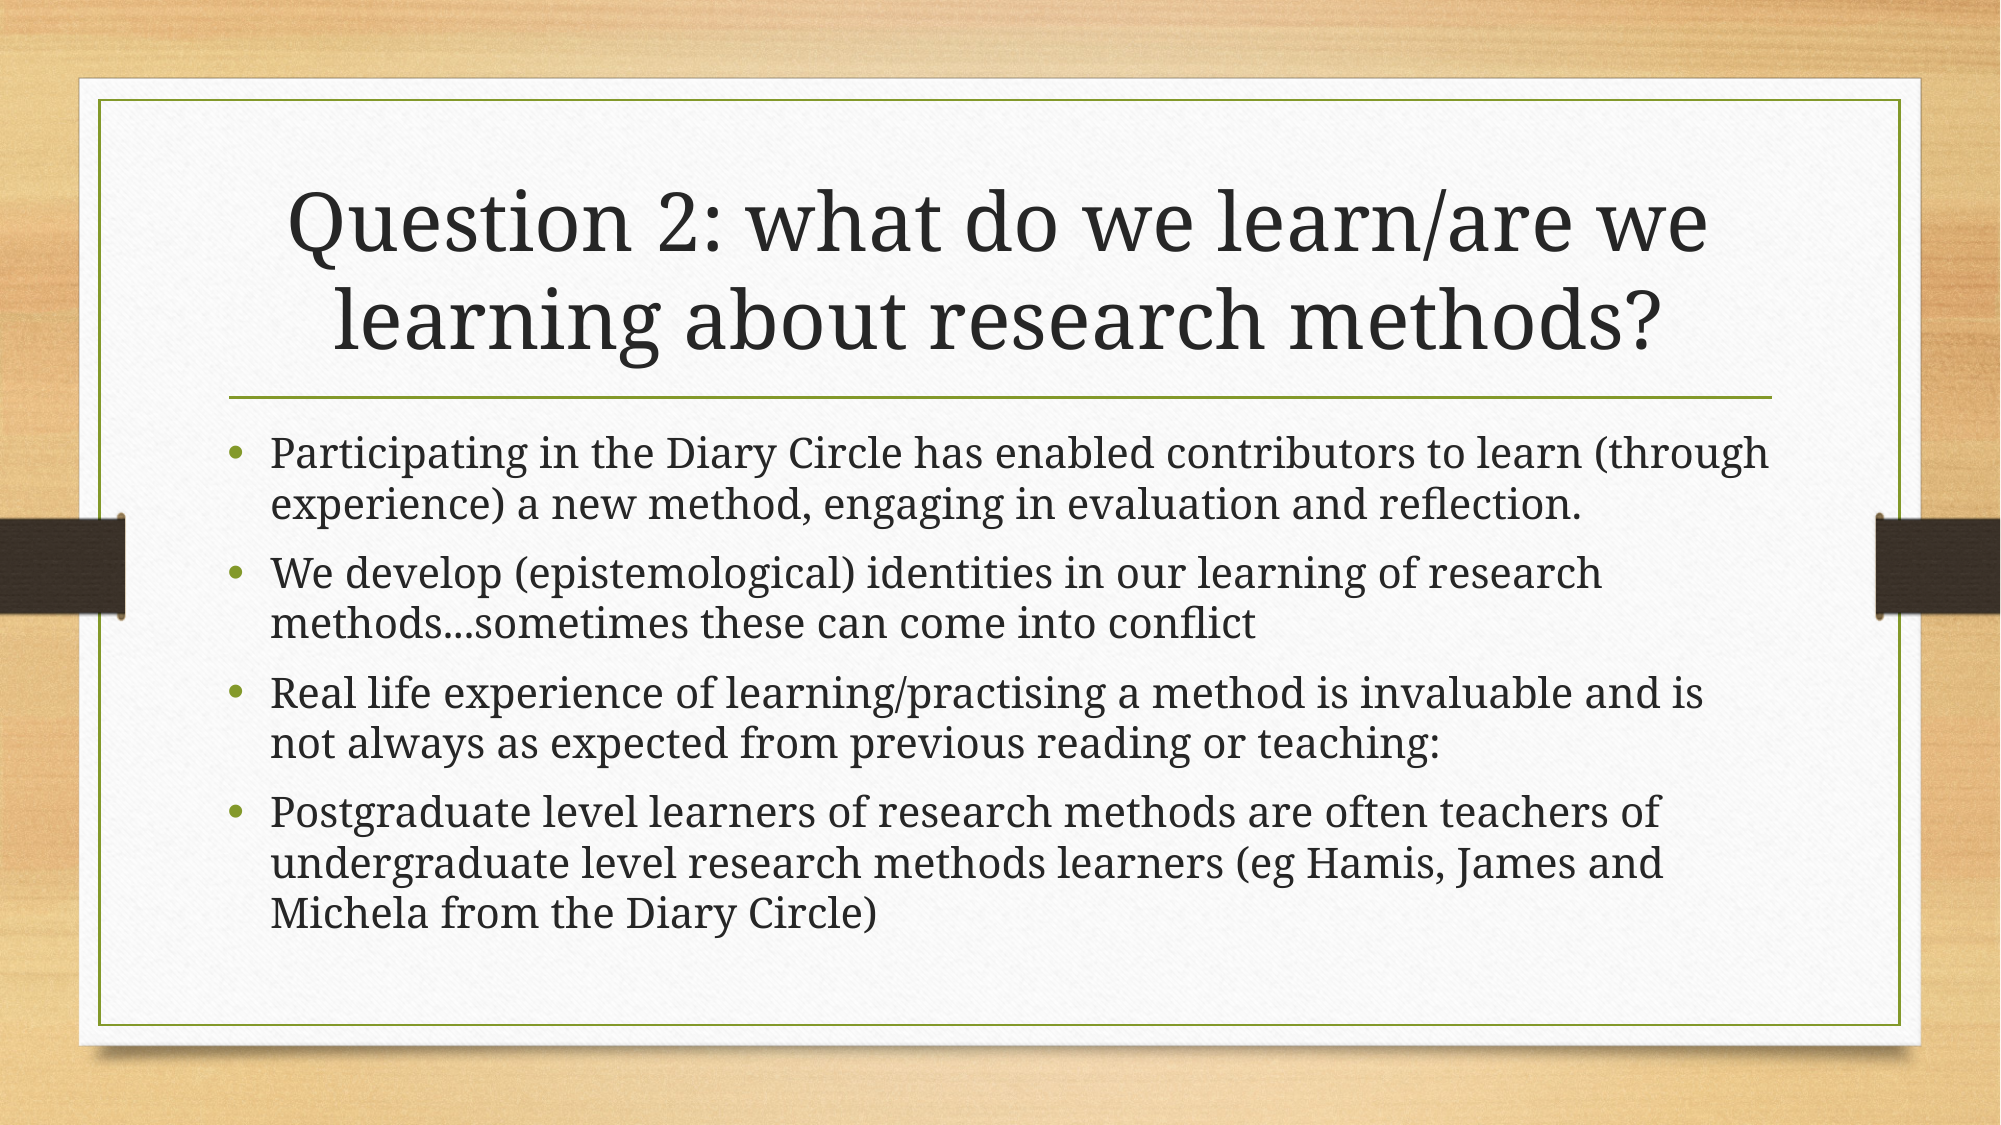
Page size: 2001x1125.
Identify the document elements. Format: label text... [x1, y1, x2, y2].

picture [0, 0, 2001, 1125]
list Participating in the Diary Circle has enabled contributors to learn (through experience) a new method, engaging in evaluation and reflection. We develop (epistemological) identities in our learning of research methods...sometimes these can come into conflict Real life experience of learning/practising a method is invaluable and is not always as expected from previous reading or teaching: Postgraduate level learners of research methods are often teachers of undergraduate level research methods learners (eg Hamis, James and Michela from the Diary Circle) [212, 419, 1788, 964]
title Question 2: what do we learn/are we learning about research methods? [212, 161, 1788, 375]
